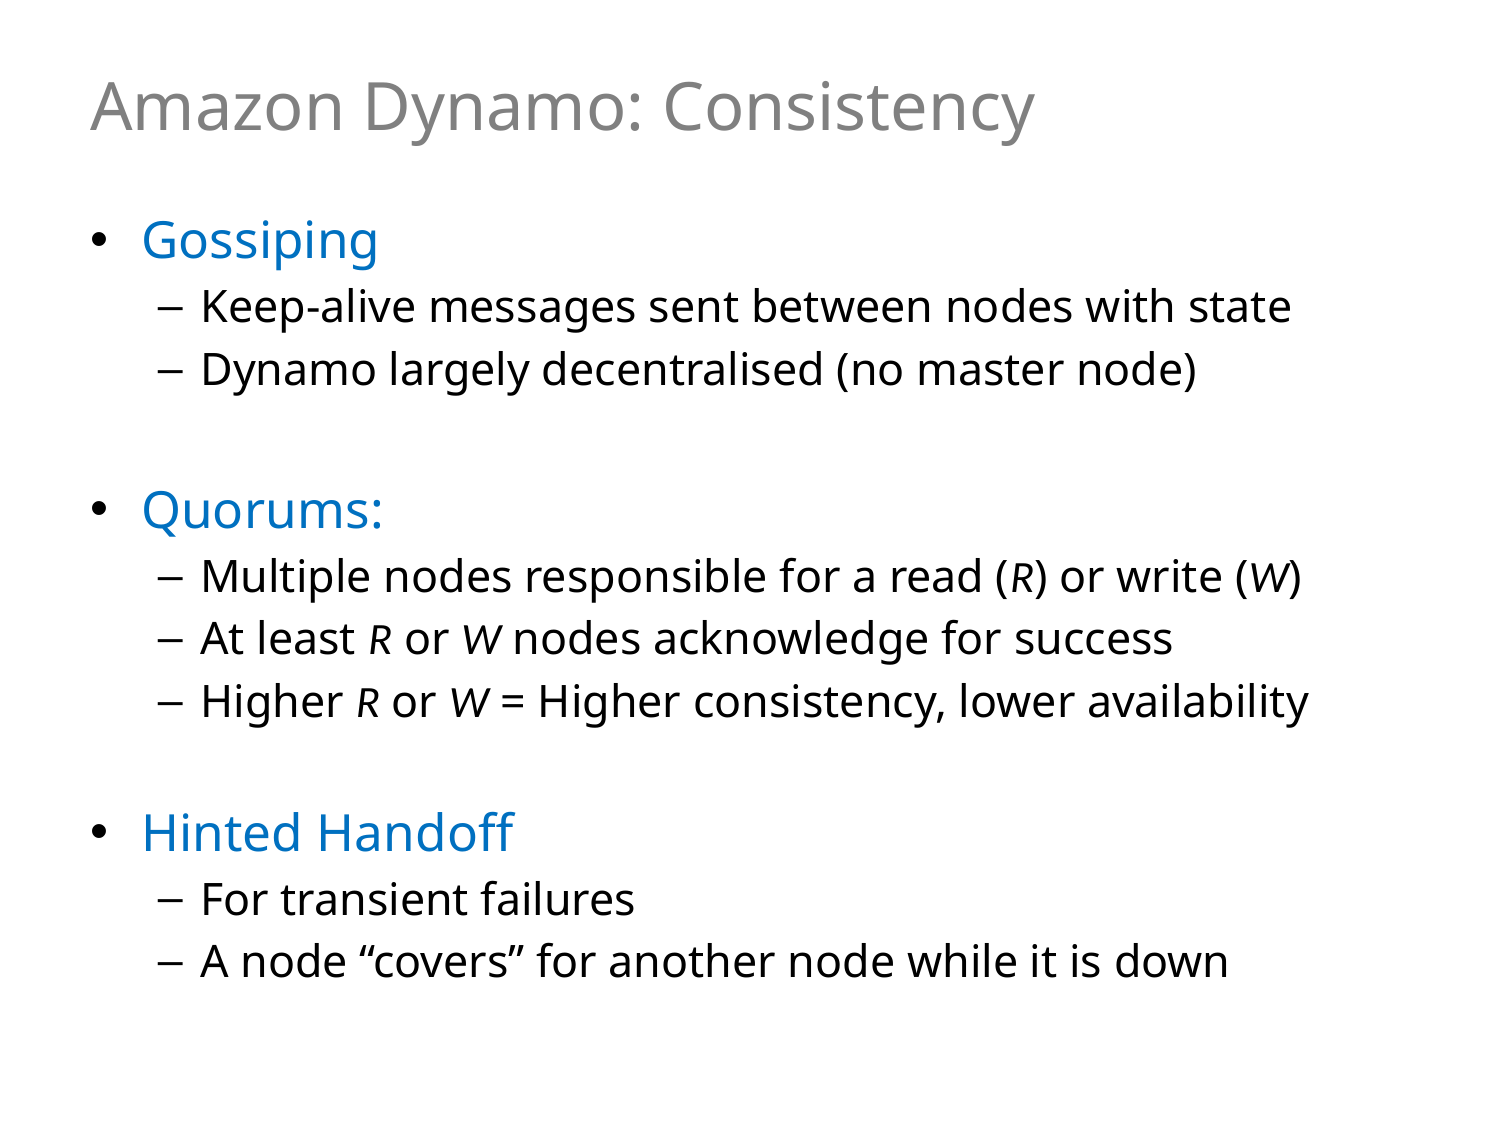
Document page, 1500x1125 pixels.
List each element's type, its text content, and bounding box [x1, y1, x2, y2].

list Gossiping Keep-alive messages sent between nodes with state Dynamo largely decentralised (no master node) Quorums: Multiple nodes responsible for a read (R) or write (W) At least R or W nodes acknowledge for success Higher R or W = Higher consistency, lower availability Hinted Handoff For transient failures A node “covers” for another node while it is down [75, 200, 1425, 1005]
title Amazon Dynamo: Consistency [75, 45, 1425, 163]
